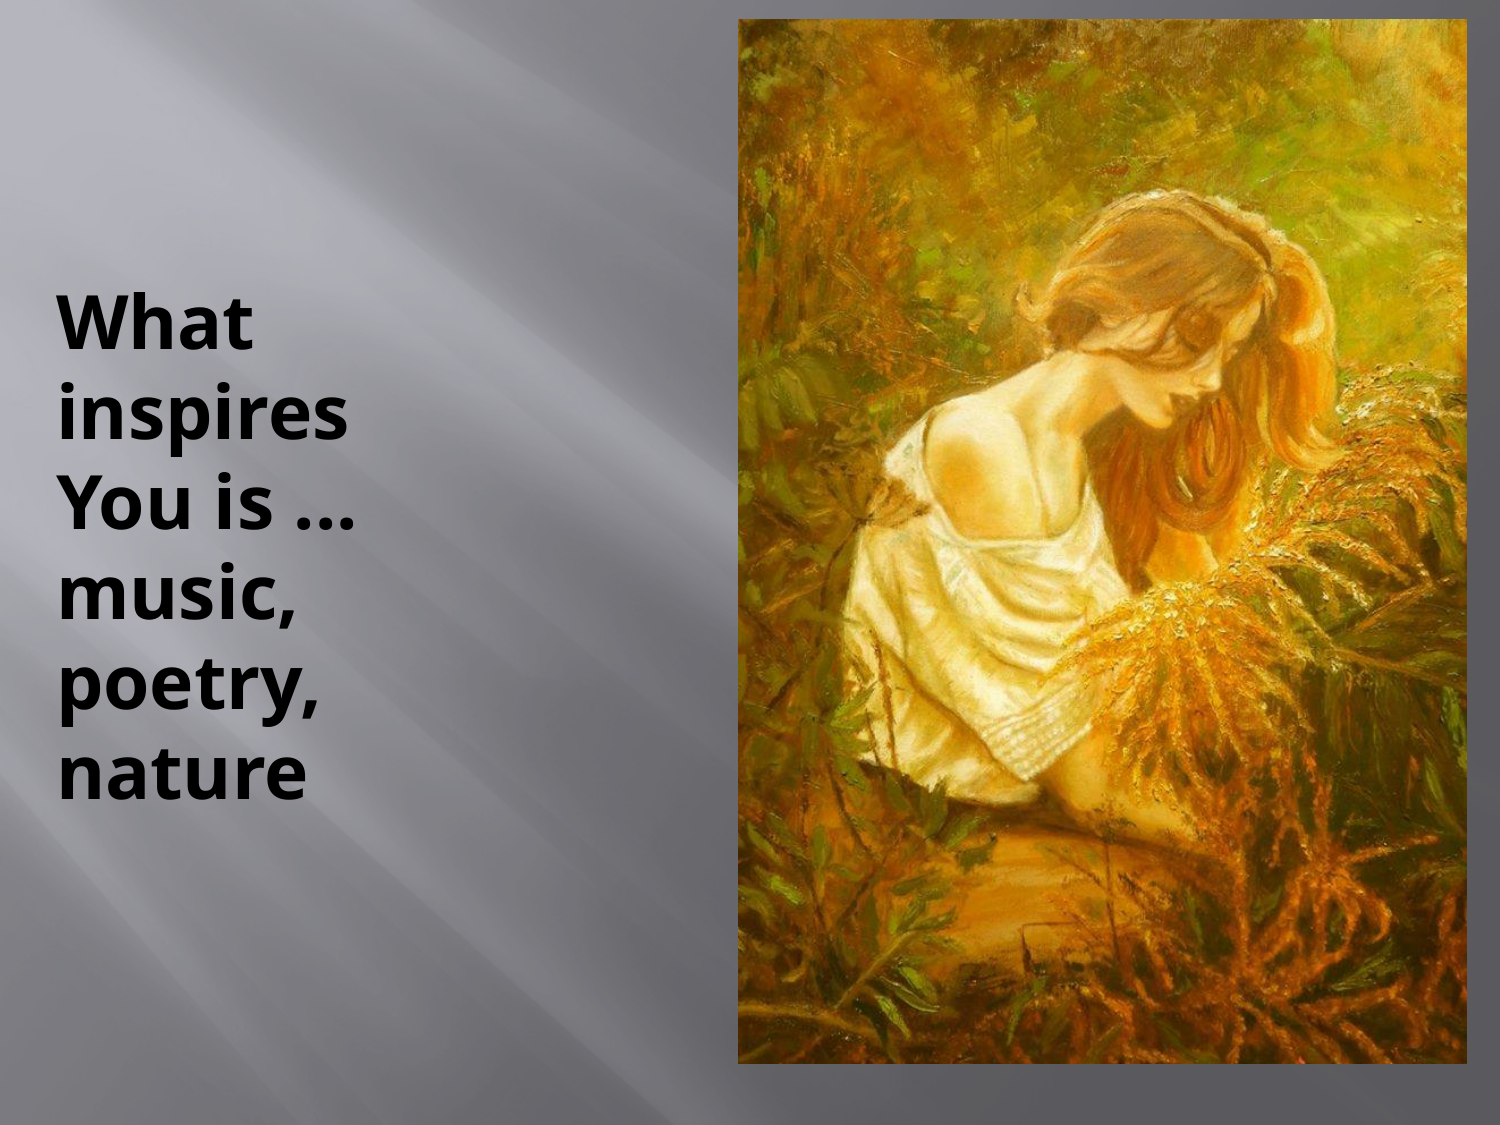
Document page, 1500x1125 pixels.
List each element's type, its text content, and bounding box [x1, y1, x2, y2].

picture [737, 18, 1468, 1064]
text_box What inspires You is ... music, poetry, nature [41, 267, 443, 823]
